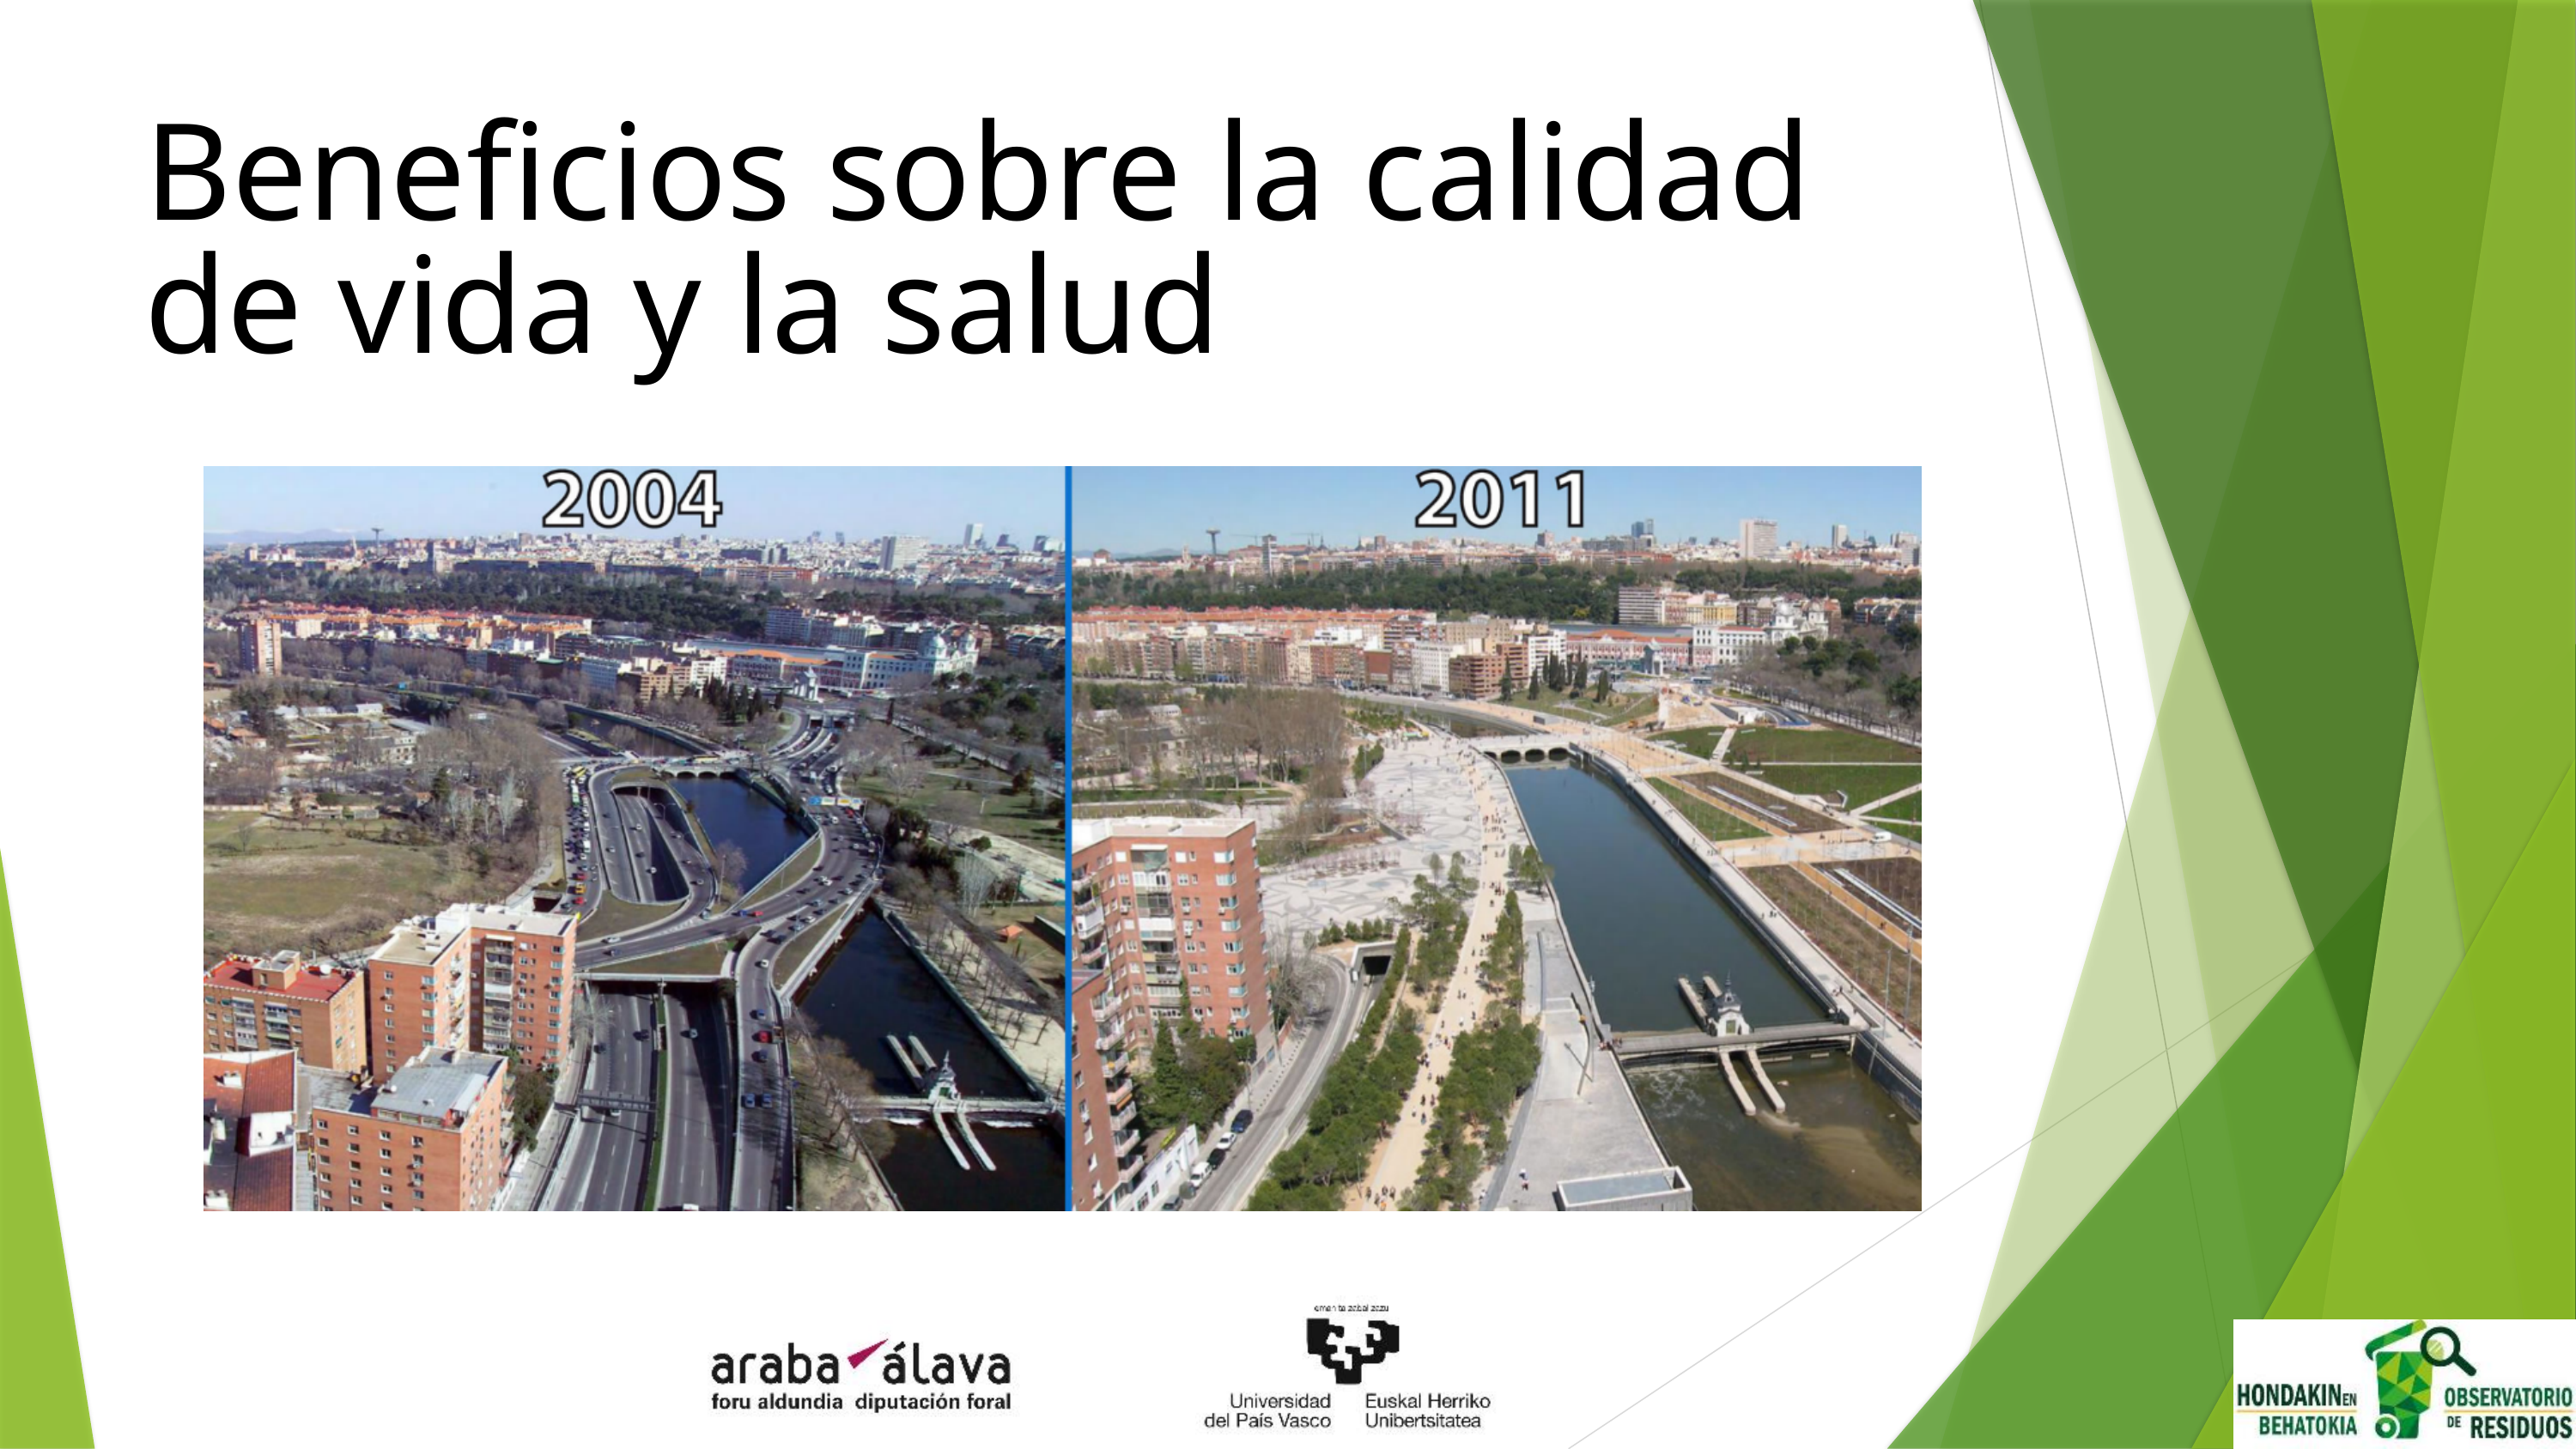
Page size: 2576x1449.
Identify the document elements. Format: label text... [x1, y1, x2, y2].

picture [2233, 1319, 2576, 1449]
picture [1195, 1294, 1504, 1437]
text_box Beneficios sobre la calidad de vida y la salud [144, 114, 1943, 380]
picture [203, 465, 1923, 1212]
picture [675, 1319, 1047, 1432]
